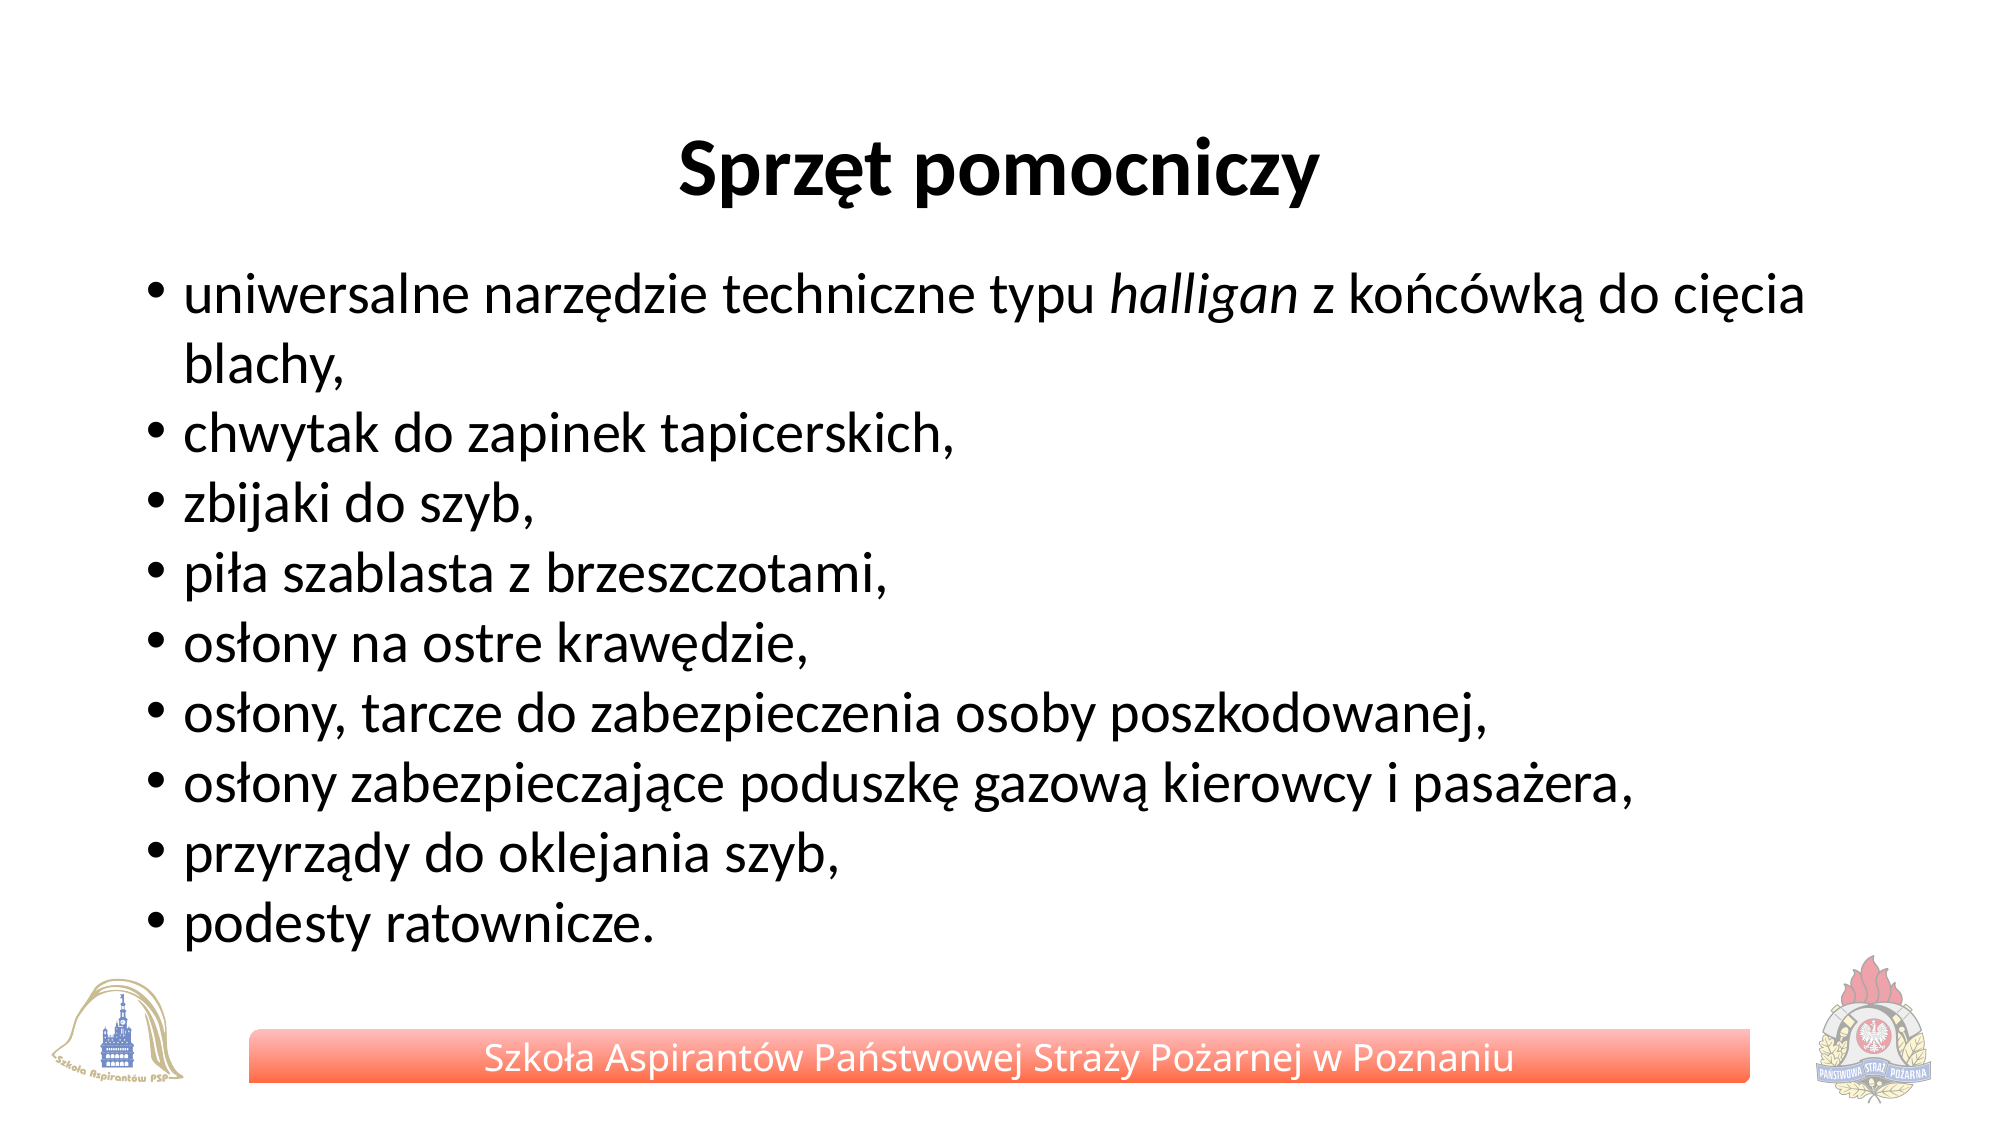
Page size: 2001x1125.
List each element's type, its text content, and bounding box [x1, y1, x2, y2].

list uniwersalne narzędzie techniczne typu halligan z końcówką do cięcia blachy, chwytak do zapinek tapicerskich, zbijaki do szyb, piła szablasta z brzeszczotami, osłony na ostre krawędzie, osłony, tarcze do zabezpieczenia osoby poszkodowanej, osłony zabezpieczające poduszkę gazową kierowcy i pasażera, przyrządy do oklejania szyb, podesty ratownicze. [130, 247, 1877, 964]
picture [1816, 955, 1931, 1104]
title Sprzęt pomocniczy [137, 59, 1863, 247]
picture [51, 977, 184, 1082]
